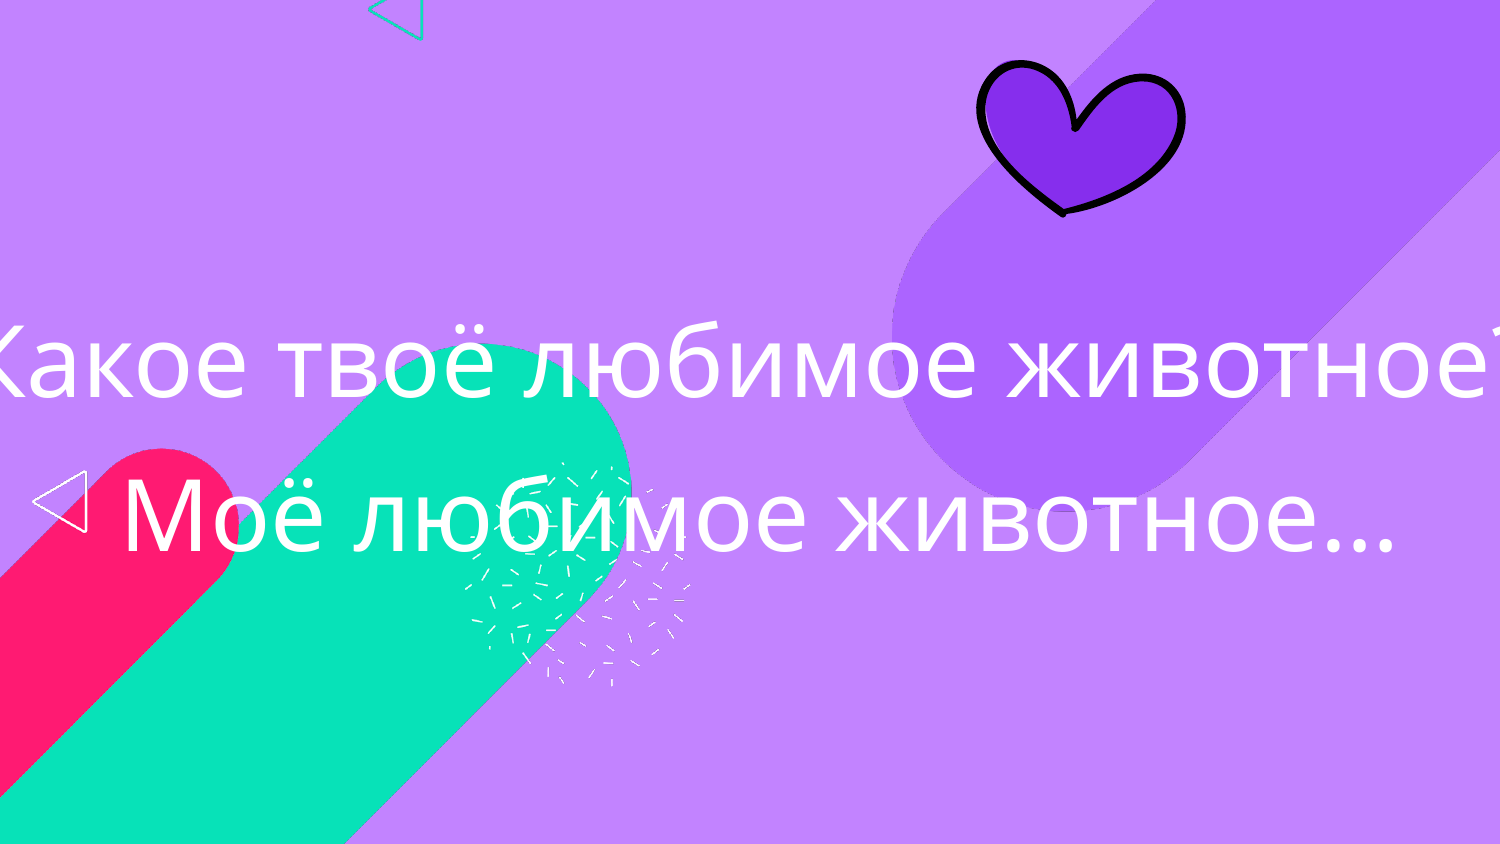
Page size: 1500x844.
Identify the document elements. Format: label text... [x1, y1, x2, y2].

picture [0, 0, 1500, 289]
picture [0, 425, 1500, 844]
text_box Какое твоё любимое животное? [0, 289, 1500, 425]
text_box Моё любимое животное… [104, 443, 1415, 579]
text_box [947, 59, 1193, 218]
